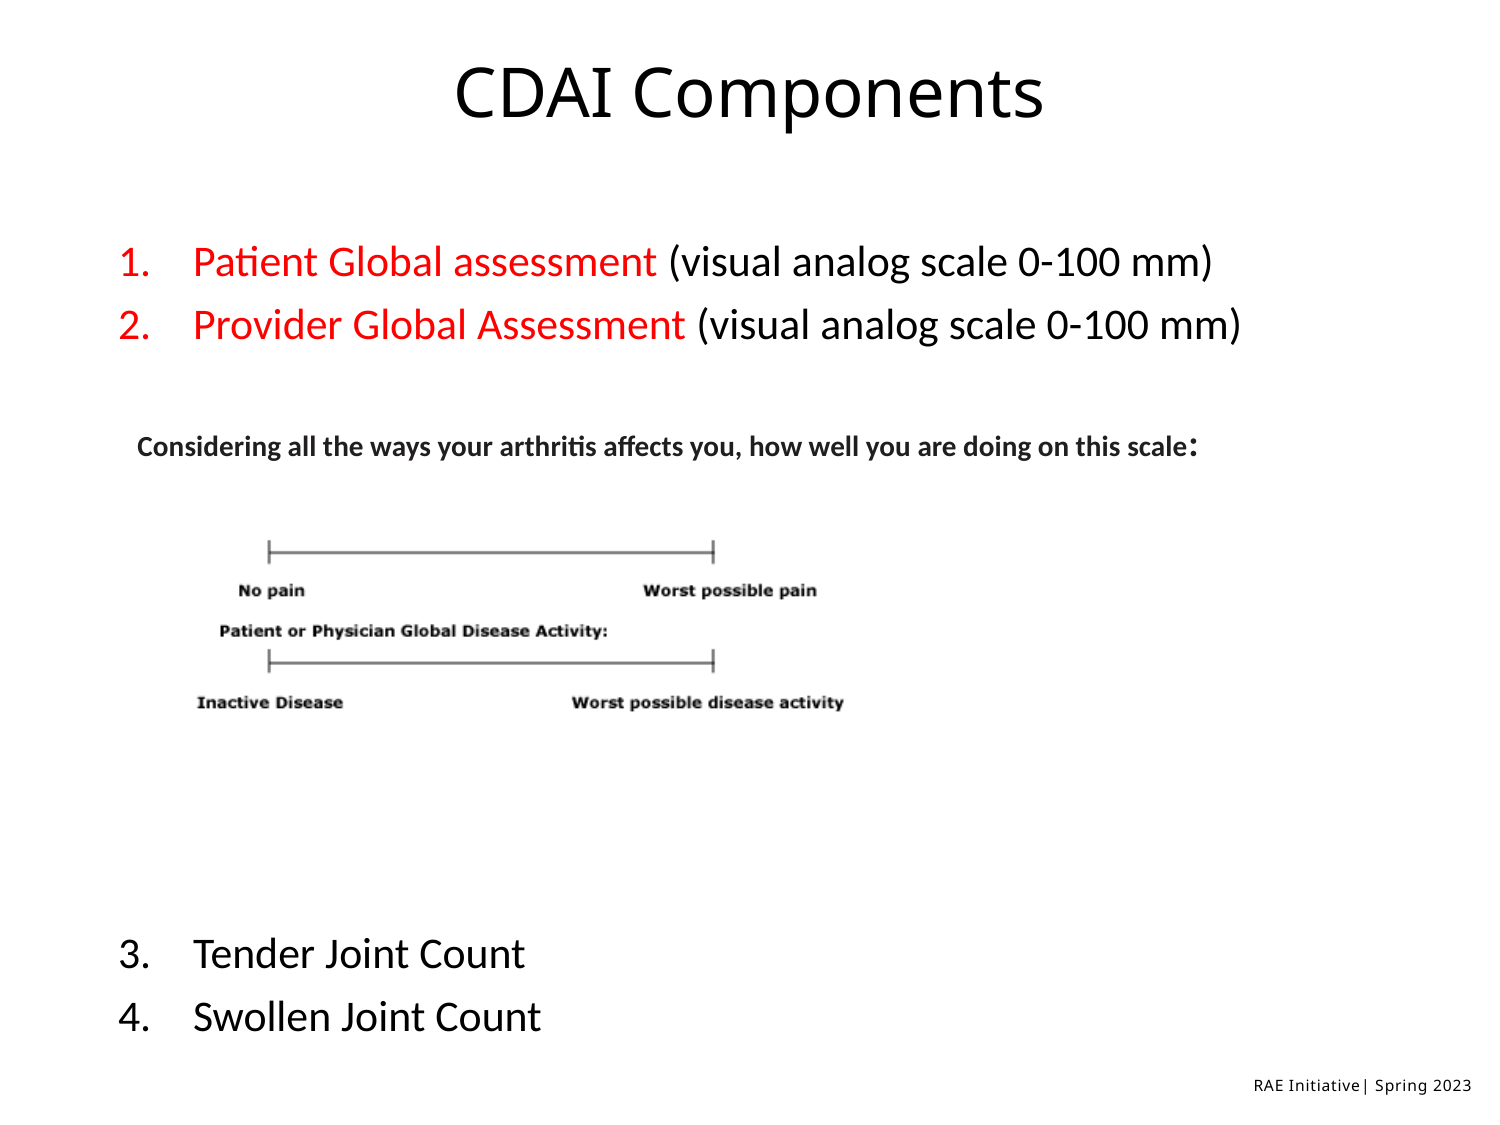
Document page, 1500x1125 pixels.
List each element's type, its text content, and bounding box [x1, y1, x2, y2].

picture [122, 525, 941, 766]
text_box Considering all the ways your arthritis affects you, how well you are doing on this scale: [122, 411, 1500, 472]
text_box RAE Initiative| Spring 2023 [1191, 1075, 1472, 1095]
list Patient Global assessment (visual analog scale 0-100 mm) Provider Global Assessment (visual analog scale 0-100 mm) Tender Joint Count Swollen Joint Count [103, 231, 1458, 1125]
title CDAI Components [103, 24, 1397, 166]
